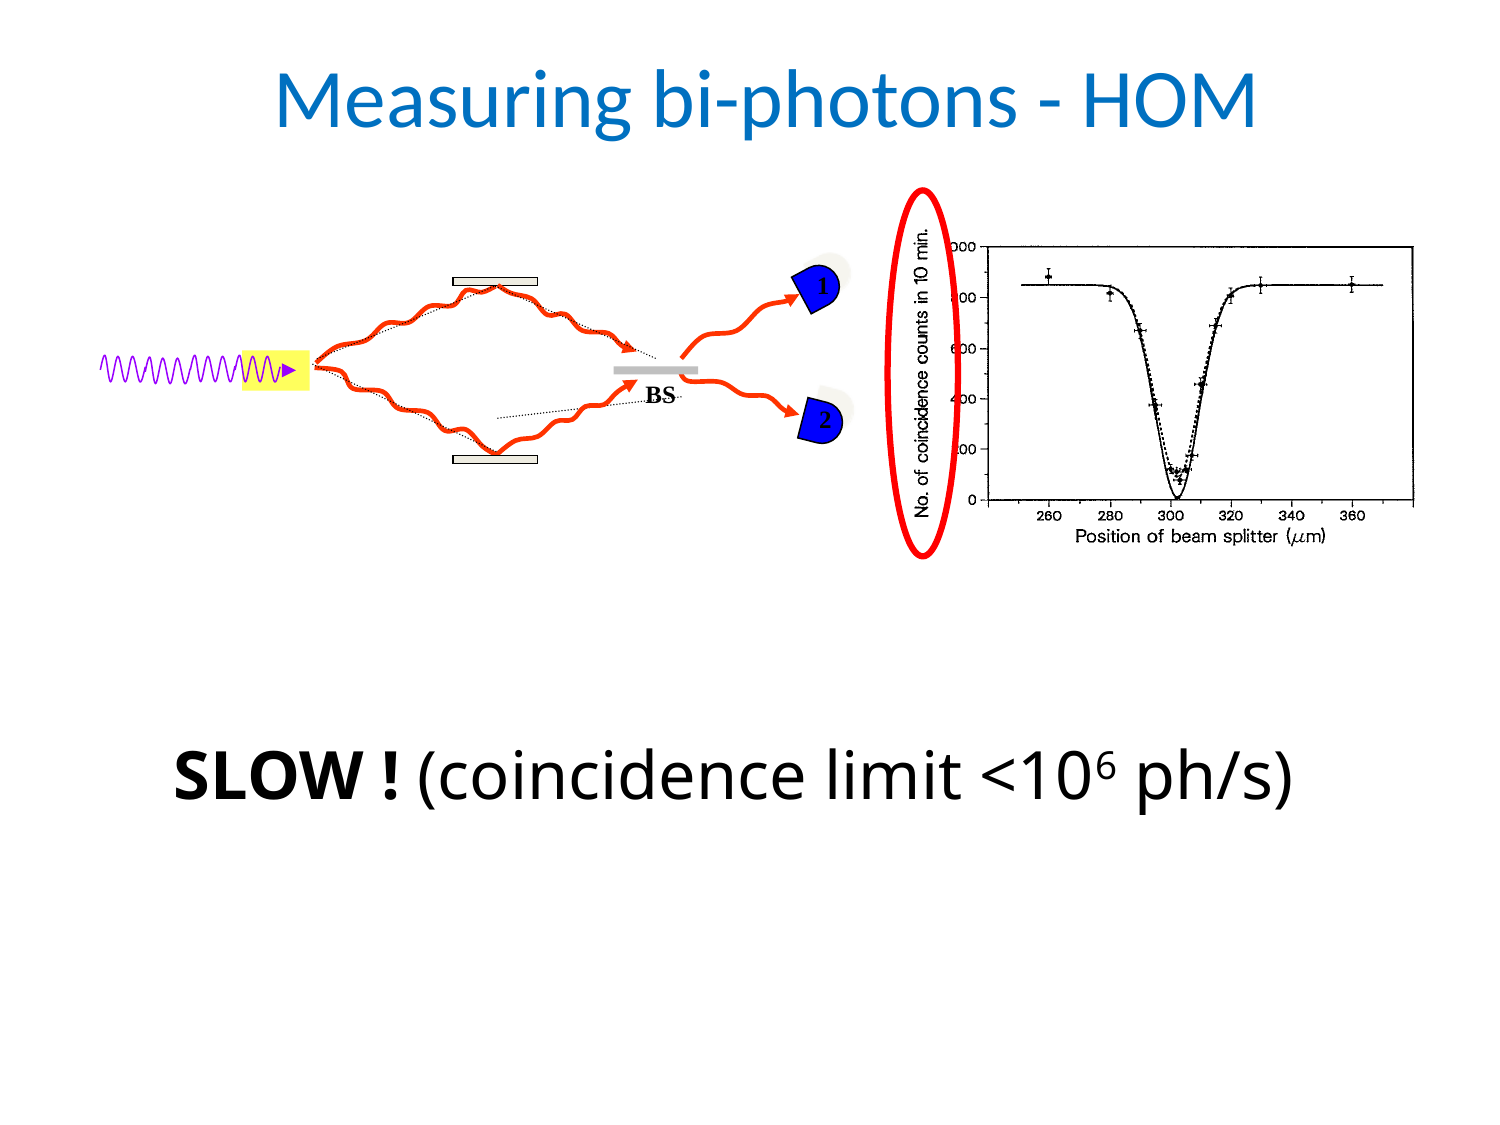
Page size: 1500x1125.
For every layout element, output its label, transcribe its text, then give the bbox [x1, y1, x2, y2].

picture [907, 226, 1428, 551]
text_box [100, 262, 843, 493]
list SLOW ! (coincidence limit <106 ph/s) [158, 725, 1375, 886]
title Measuring bi-photons - HOM [151, 0, 1382, 188]
text_box [885, 188, 946, 529]
